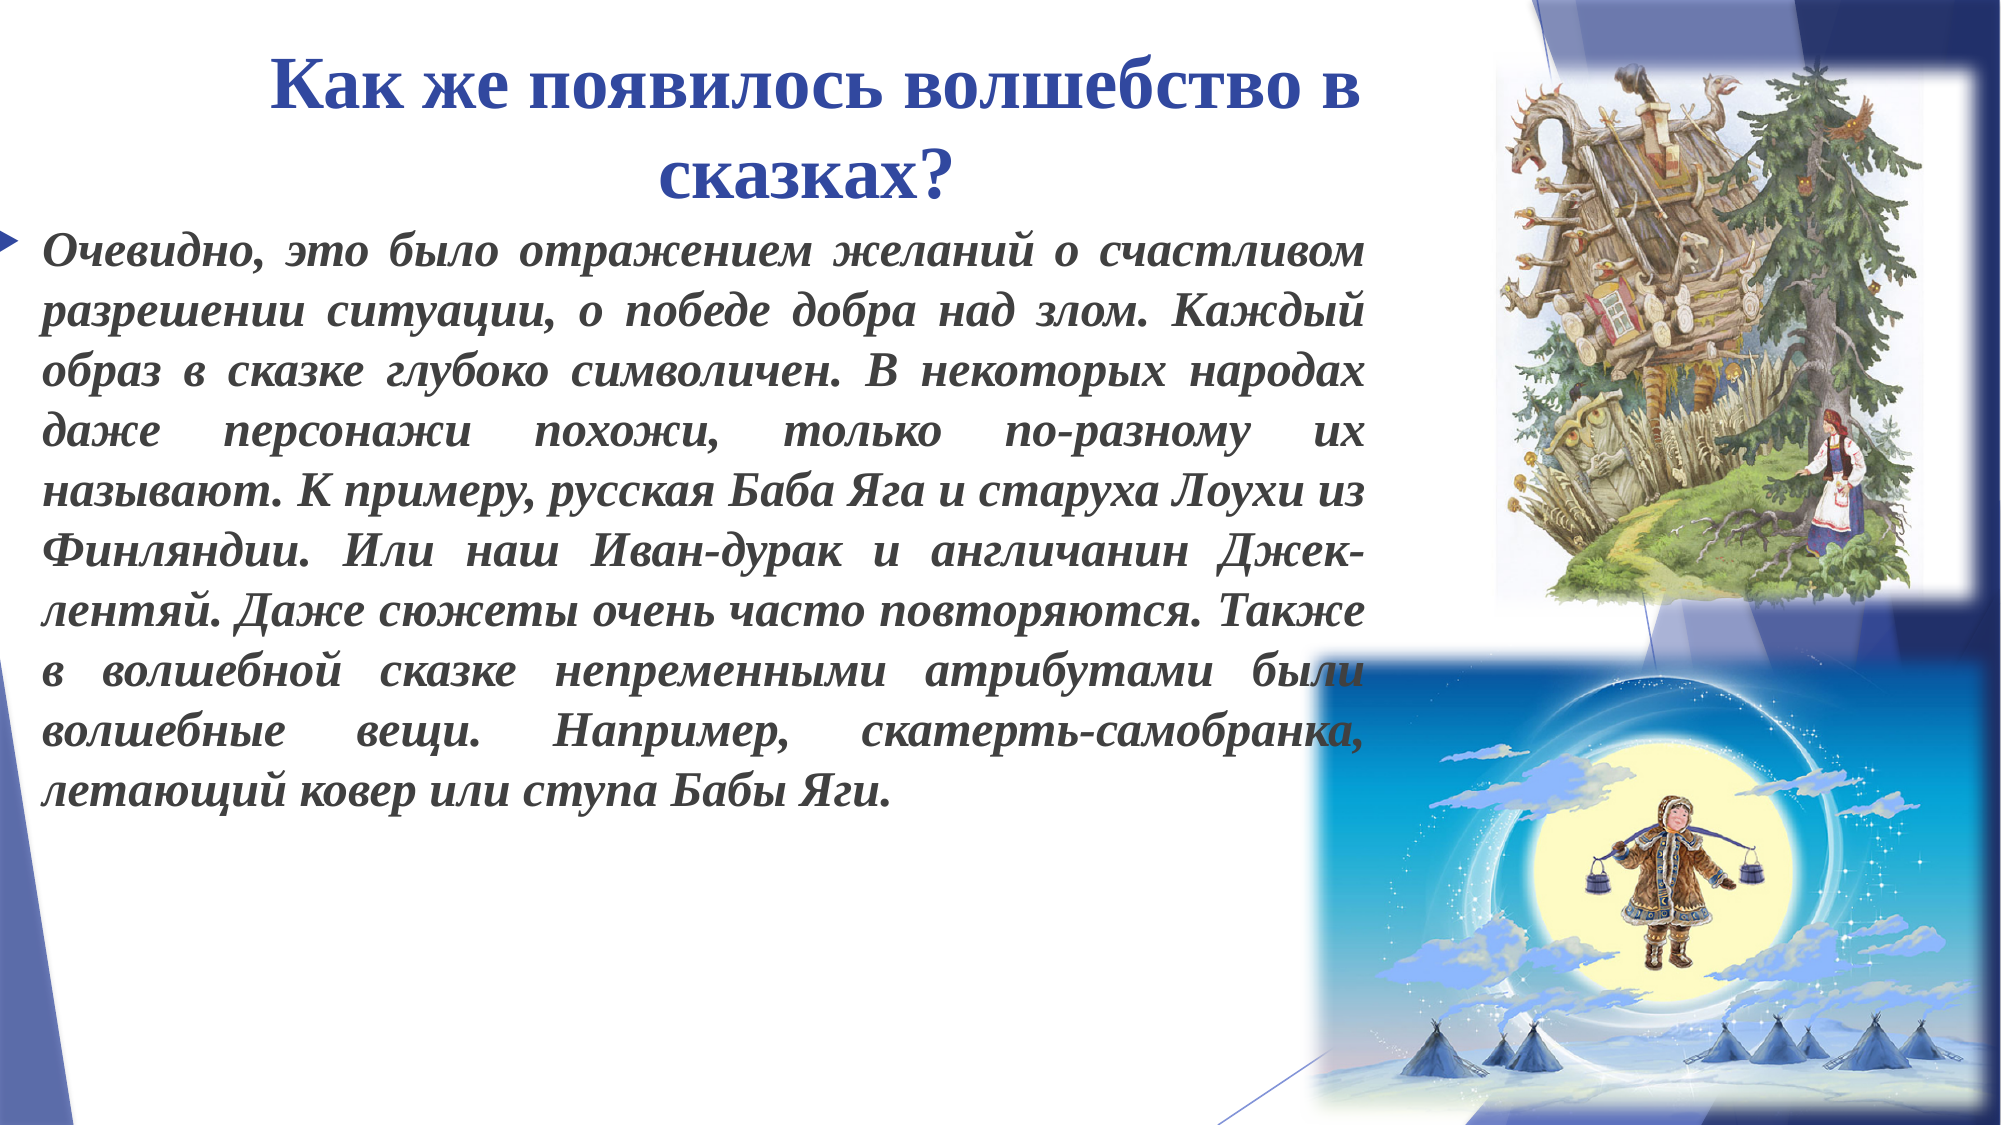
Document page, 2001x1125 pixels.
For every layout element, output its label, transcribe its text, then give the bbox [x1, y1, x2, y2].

title Как же появилось волшебство в сказках? [111, 26, 1522, 243]
picture [1299, 642, 2000, 1125]
picture [1425, 51, 1993, 618]
list Очевидно, это было отражением желаний о счастливом разрешении ситуации, о победе добра над злом. Каждый образ в сказке глубоко символичен. В некоторых народах даже персонажи похожи, только по-разному их называют. К примеру, русская Баба Яга и старуха Лоухи из Финляндии. Или наш Иван-дурак и англичанин Джек-лентяй. Даже сюжеты очень часто повторяются. Также в волшебной сказке непременными атрибутами были волшебные вещи. Например, скатерть-самобранка, летающий ковер или ступа Бабы Яги. [0, 208, 1382, 846]
